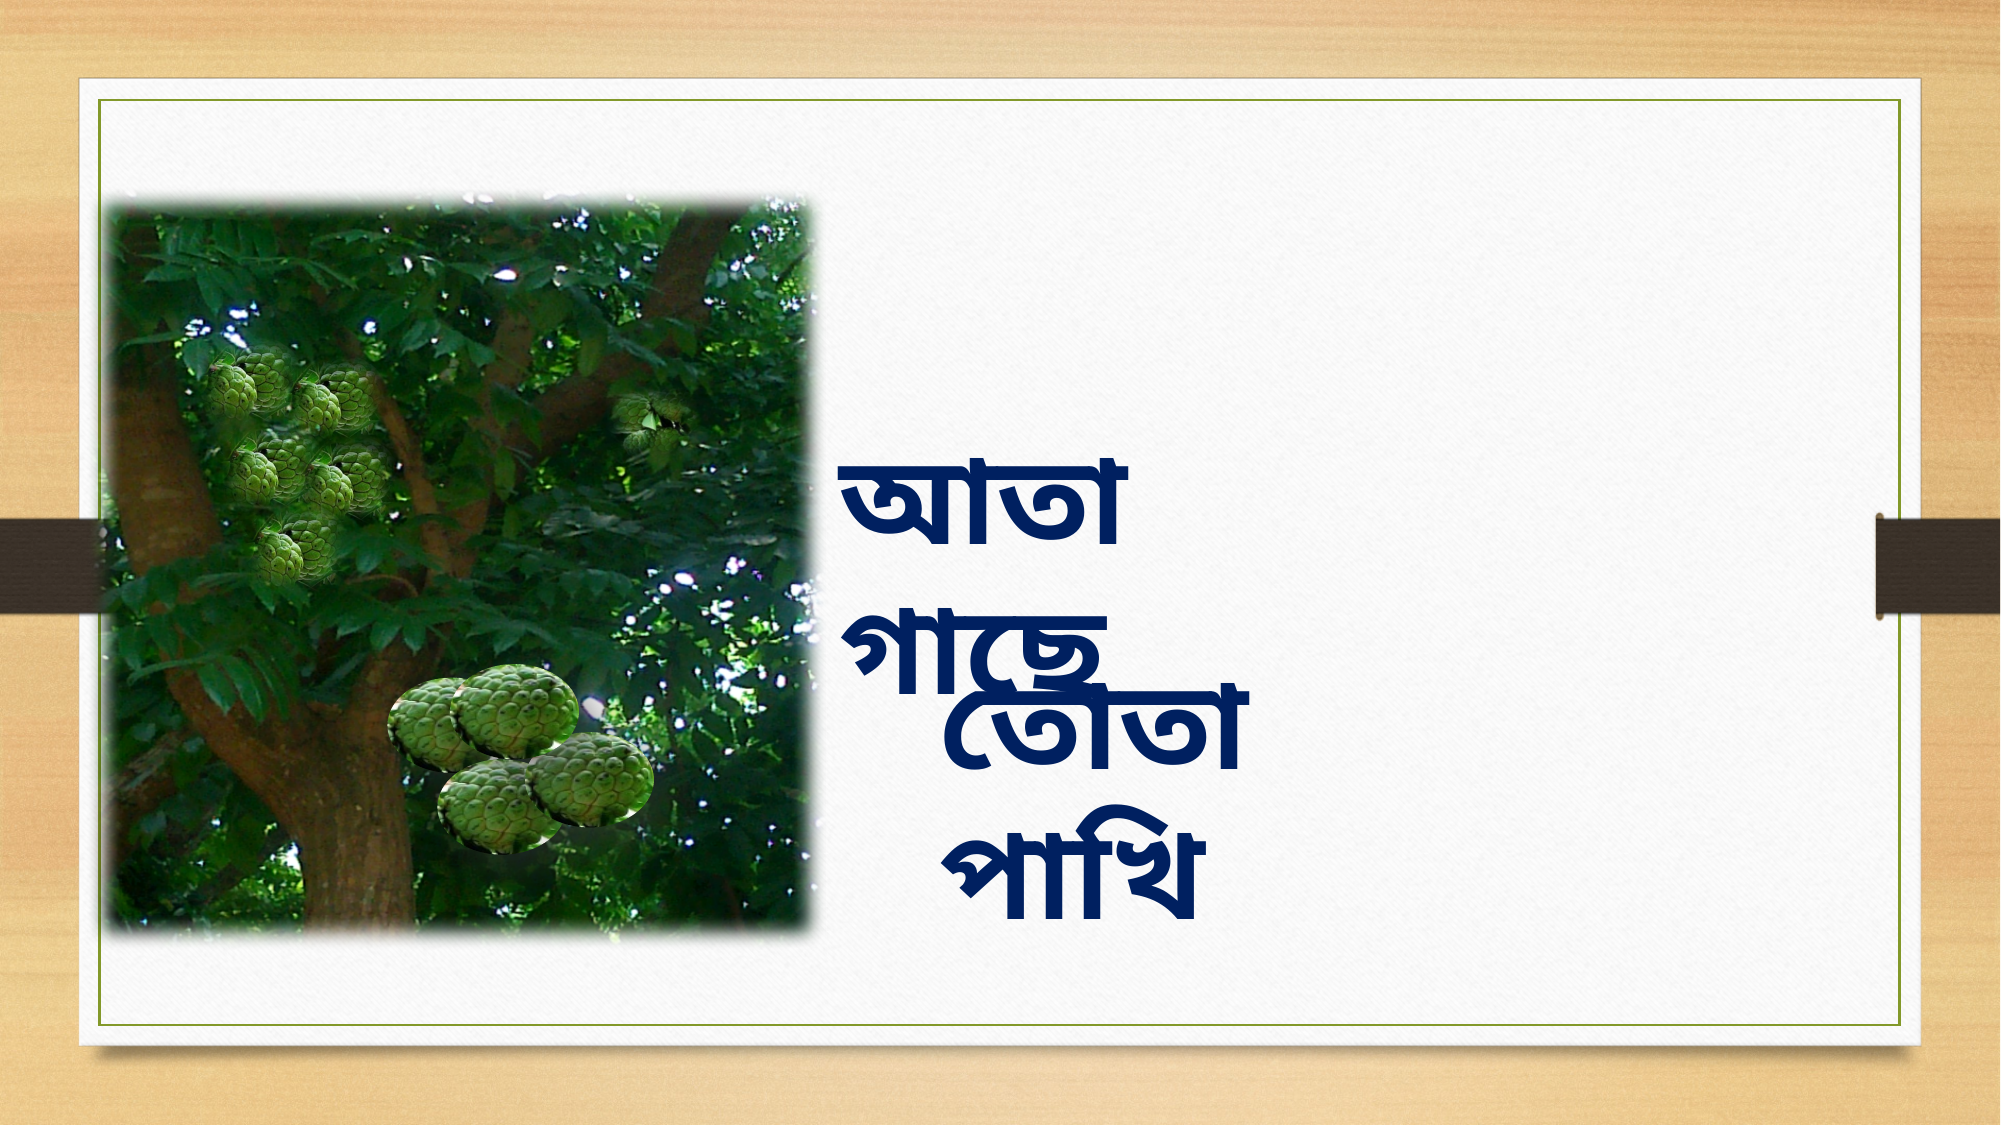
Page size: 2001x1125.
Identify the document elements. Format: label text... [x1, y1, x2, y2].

text_box তোতা পাখি [924, 637, 1425, 953]
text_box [87, 187, 826, 951]
text_box আতা গাছে [826, 412, 1325, 728]
picture [0, 0, 2001, 1125]
